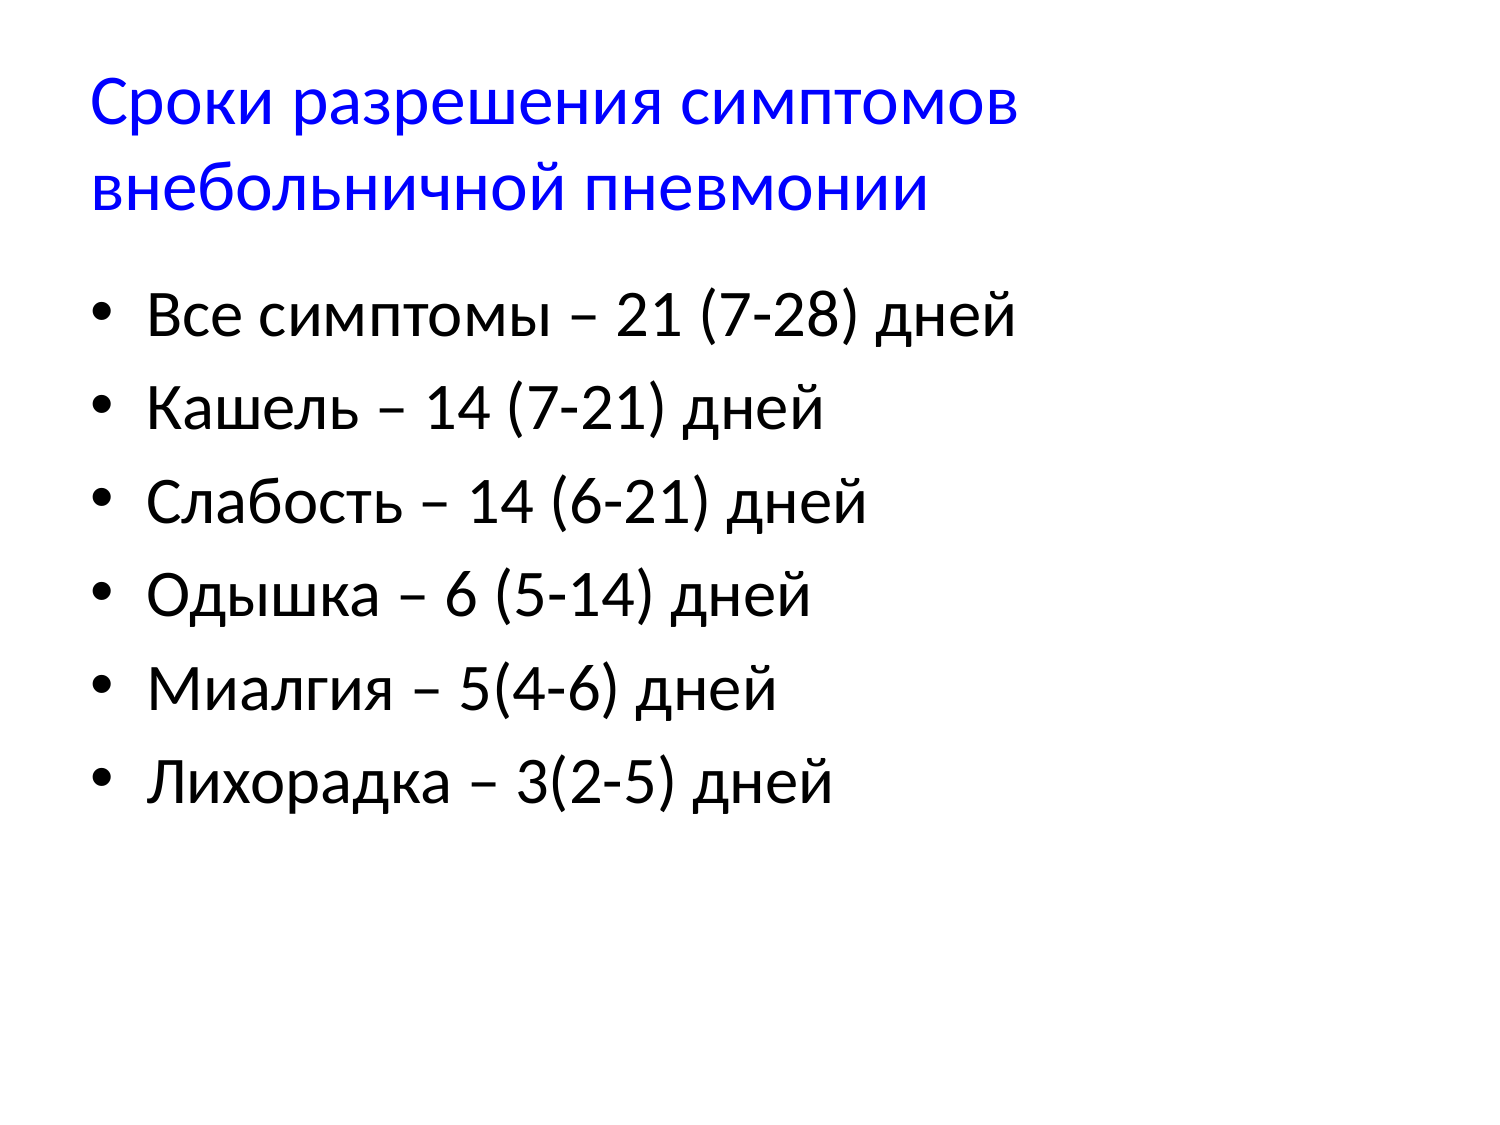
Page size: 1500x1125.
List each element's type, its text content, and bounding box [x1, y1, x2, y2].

list Все симптомы – 21 (7-28) дней Кашель – 14 (7-21) дней Слабость – 14 (6-21) дней Одышка – 6 (5-14) дней Миалгия – 5(4-6) дней Лихорадка – 3(2-5) дней [75, 262, 1425, 1005]
title Сроки разрешения симптомов внебольничной пневмонии [75, 45, 1425, 233]
